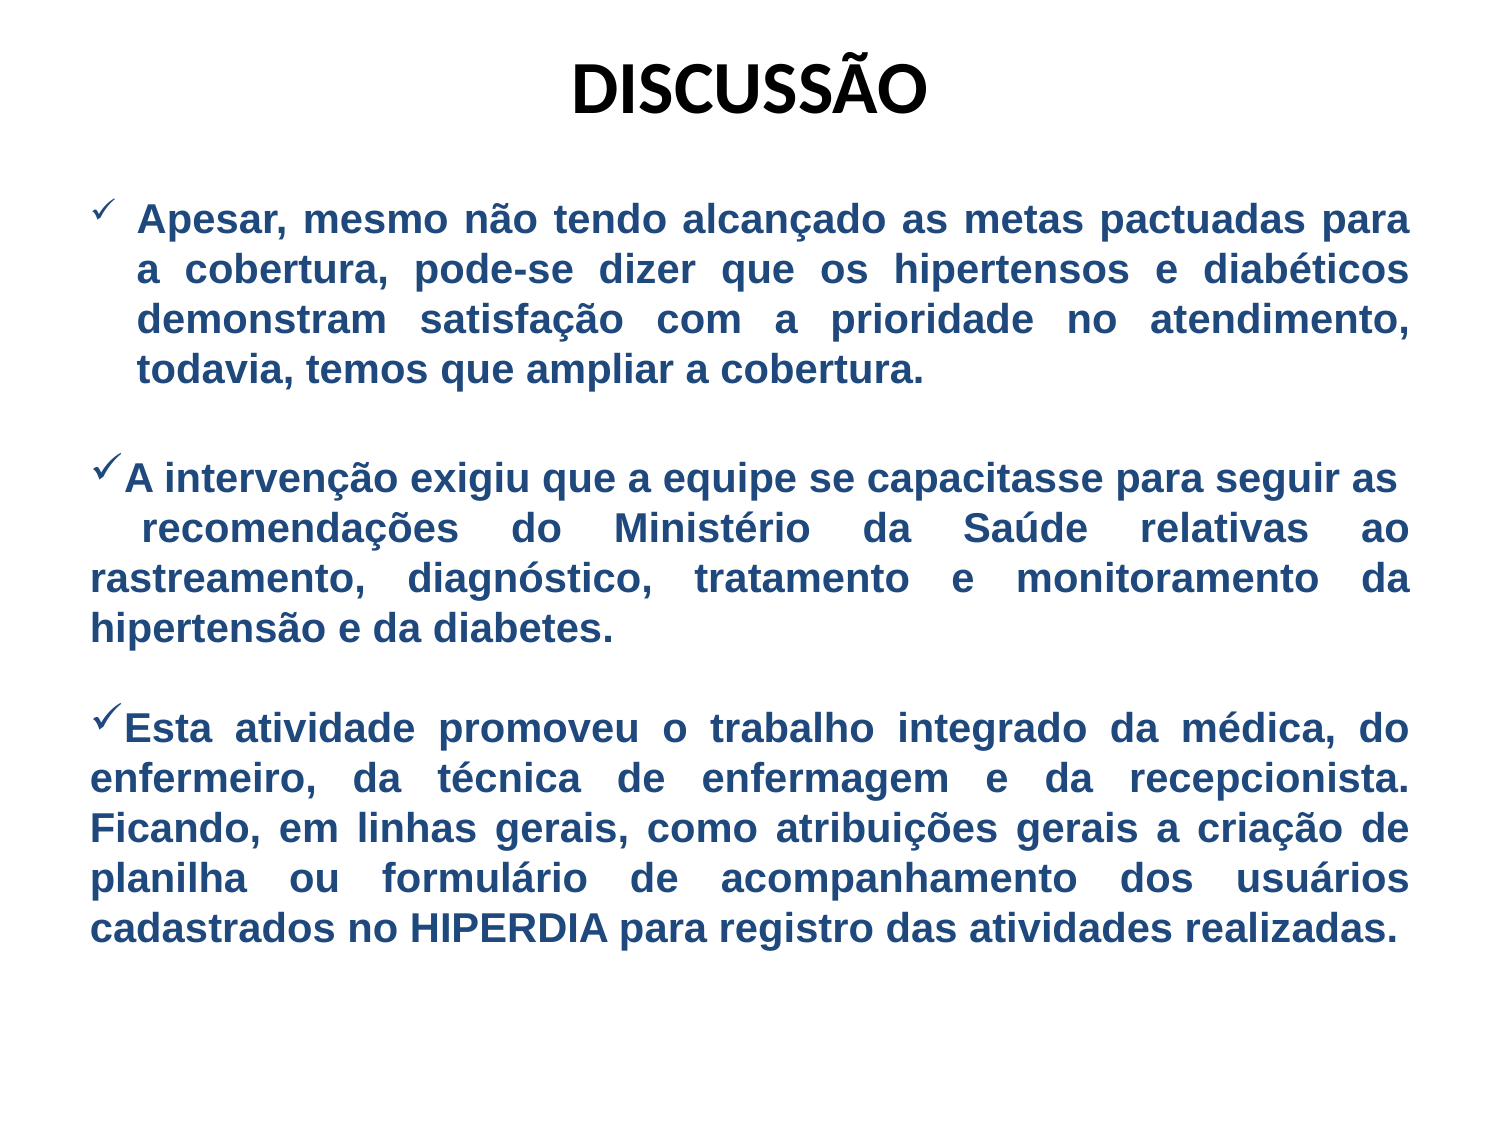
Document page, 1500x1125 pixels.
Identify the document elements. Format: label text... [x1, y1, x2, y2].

text_box Apesar, mesmo não tendo alcançado as metas pactuadas para a cobertura, pode-se dizer que os hipertensos e diabéticos demonstram satisfação com a prioridade no atendimento, todavia, temos que ampliar a cobertura. A intervenção exigiu que a equipe se capacitasse para seguir as recomendações do Ministério da Saúde relativas ao rastreamento, diagnóstico, tratamento e monitoramento da hipertensão e da diabetes. Esta atividade promoveu o trabalho integrado da médica, do enfermeiro, da técnica de enfermagem e da recepcionista. Ficando, em linhas gerais, como atribuições gerais a criação de planilha ou formulário de acompanhamento dos usuários cadastrados no HIPERDIA para registro das atividades realizadas. [74, 184, 1425, 927]
text_box DISCUSSÃO [74, 45, 1425, 184]
